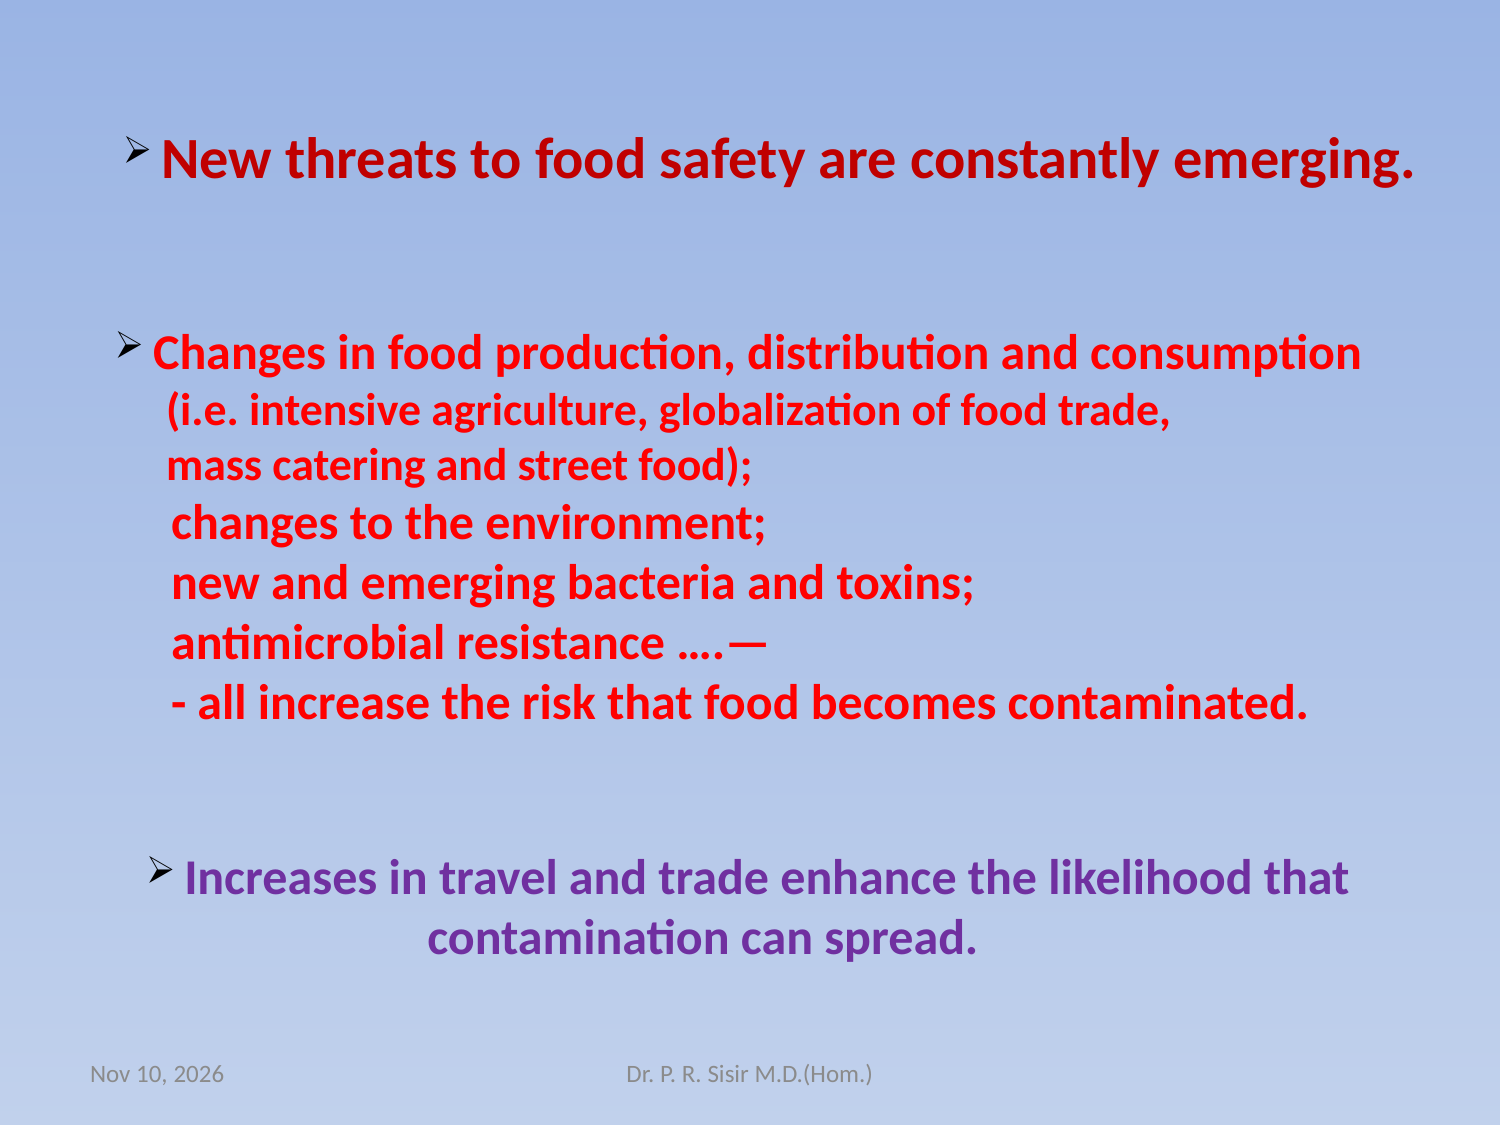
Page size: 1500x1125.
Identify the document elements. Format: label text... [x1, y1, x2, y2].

footer Dr. P. R. Sisir M.D.(Hom.) [512, 1042, 988, 1103]
text_box New threats to food safety are constantly emerging. [108, 112, 1431, 198]
slide_number 12-Apr-15 [75, 1042, 425, 1103]
text_box Changes in food production, distribution and consumption (i.e. intensive agriculture, globalization of food trade, mass catering and street food); changes to the environment; new and emerging bacteria and toxins; antimicrobial resistance ….— - all increase the risk that food becomes contaminated. [99, 312, 1438, 738]
text_box Increases in travel and trade enhance the likelihood that contamination can spread. [131, 837, 1377, 1018]
